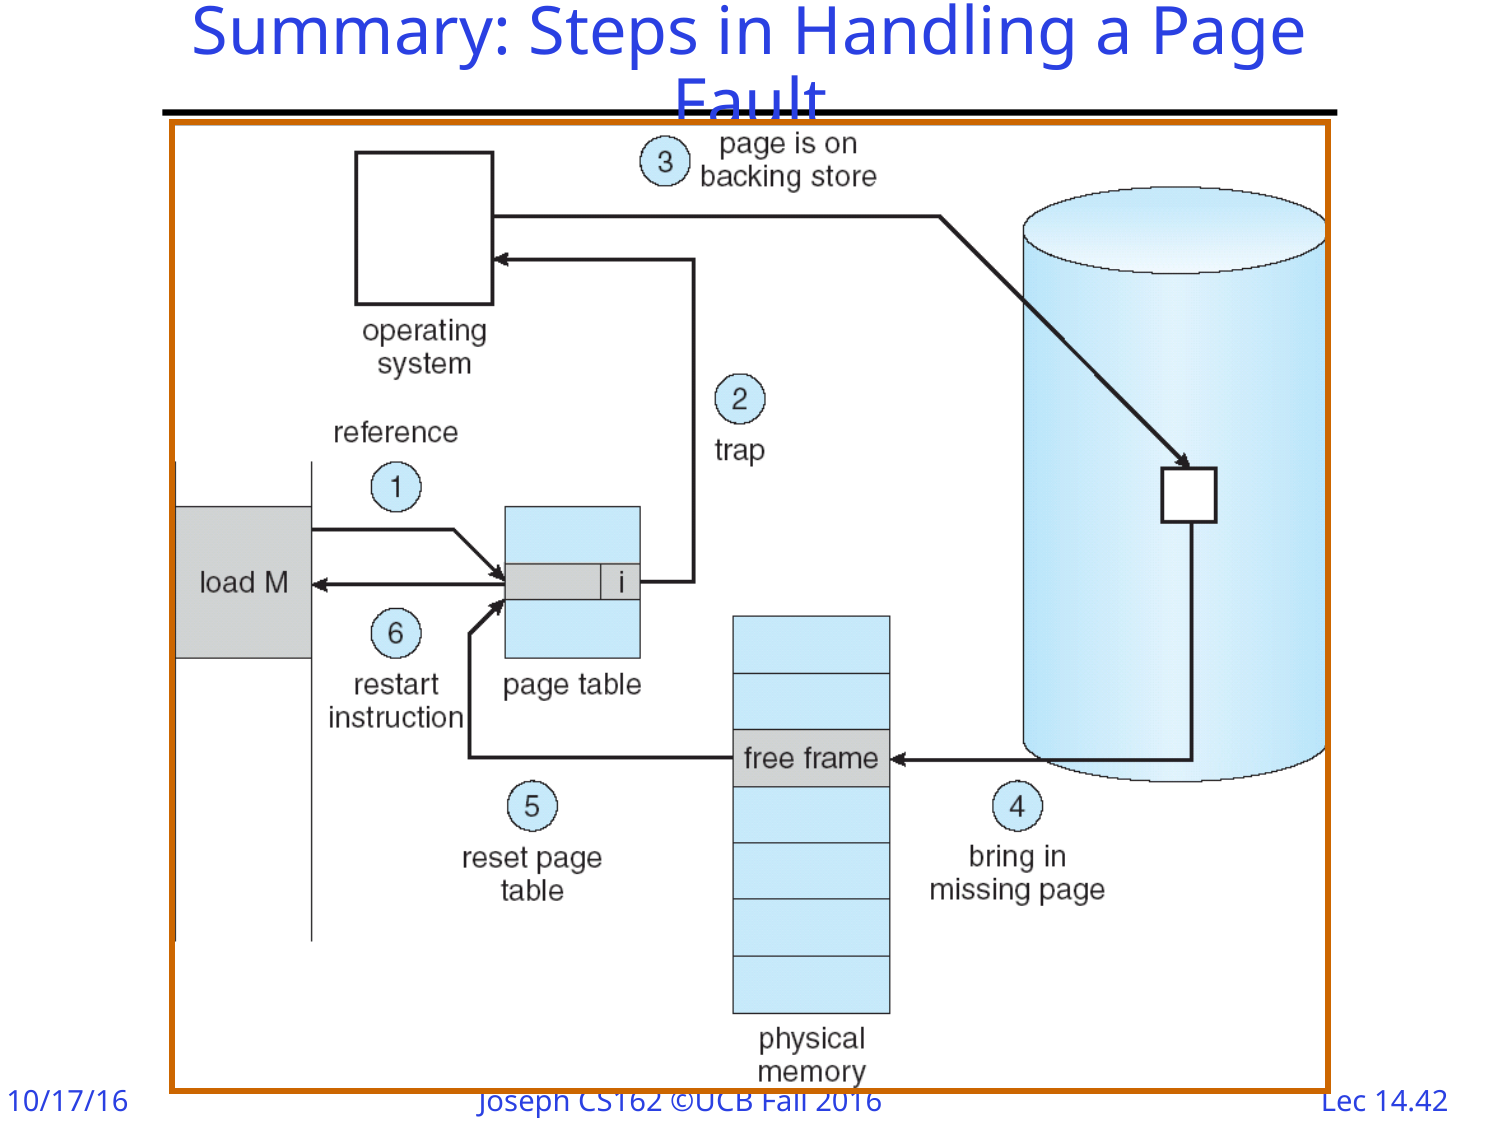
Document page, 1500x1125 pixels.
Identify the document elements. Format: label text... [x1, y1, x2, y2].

picture [174, 124, 1326, 1088]
title Summary: Steps in Handling a Page Fault [162, 24, 1338, 113]
